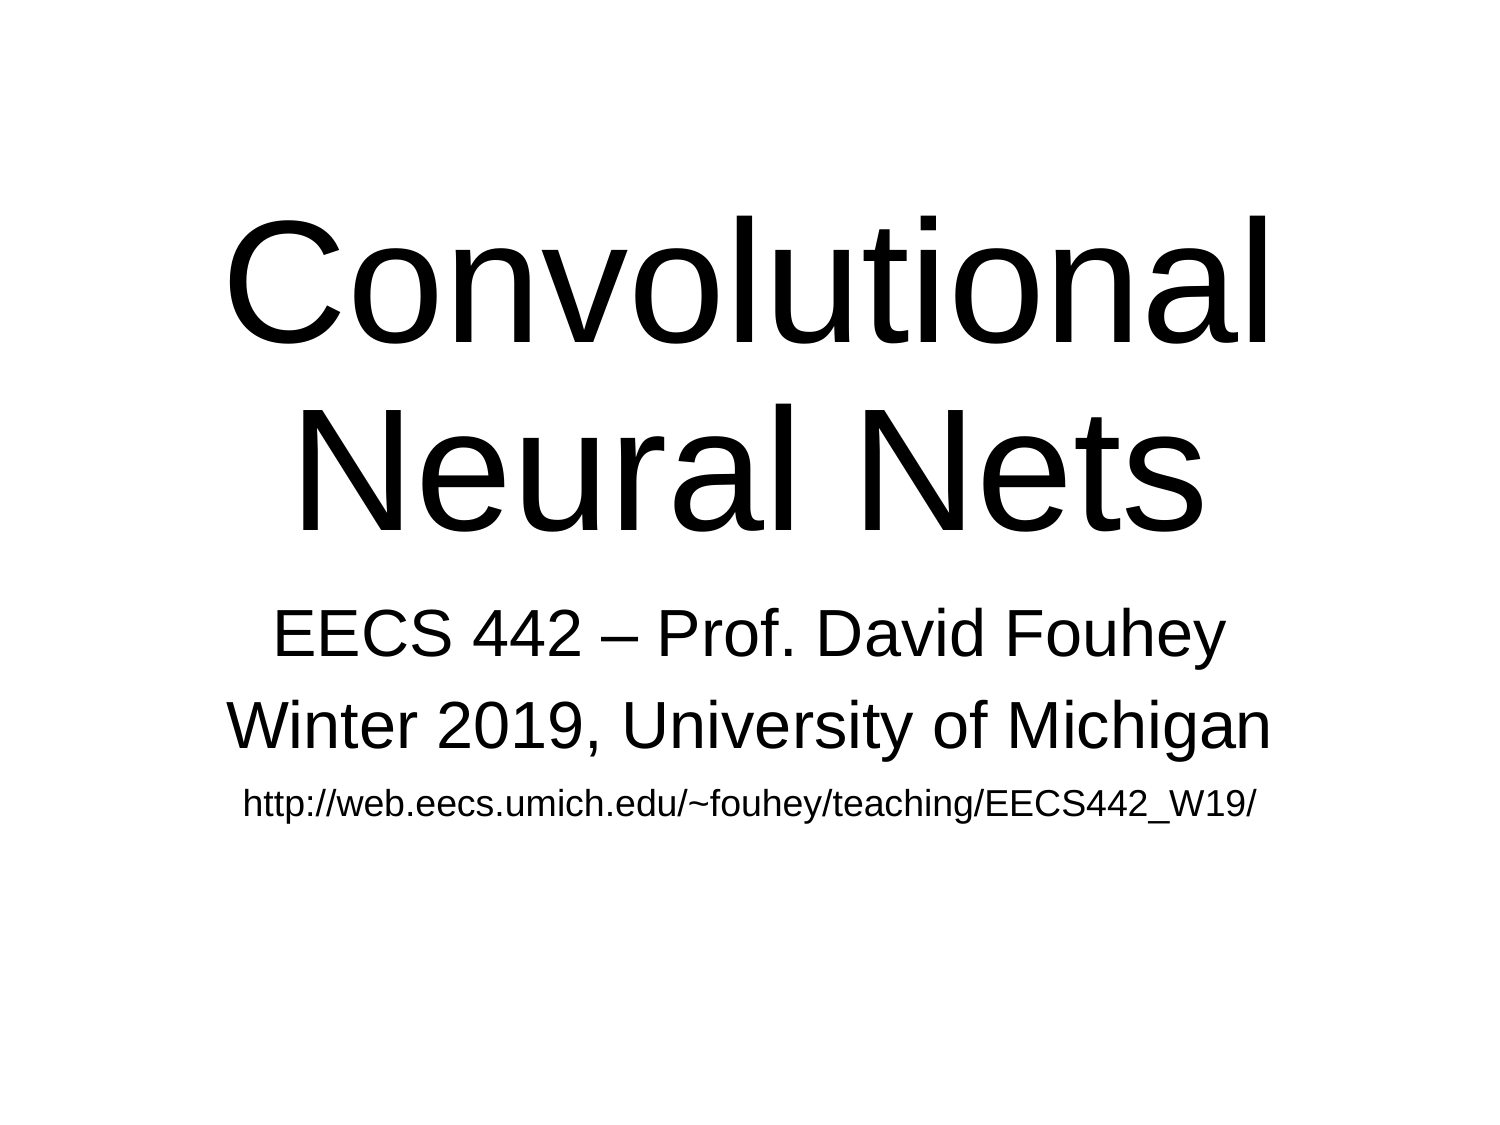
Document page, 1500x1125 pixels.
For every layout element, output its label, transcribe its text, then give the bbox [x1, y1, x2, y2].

title Convolutional Neural Nets [112, 184, 1388, 576]
subtitle EECS 442 – Prof. David Fouhey Winter 2019, University of Michigan http://web.eecs.umich.edu/~fouhey/teaching/EECS442_W19/ [187, 590, 1313, 863]
